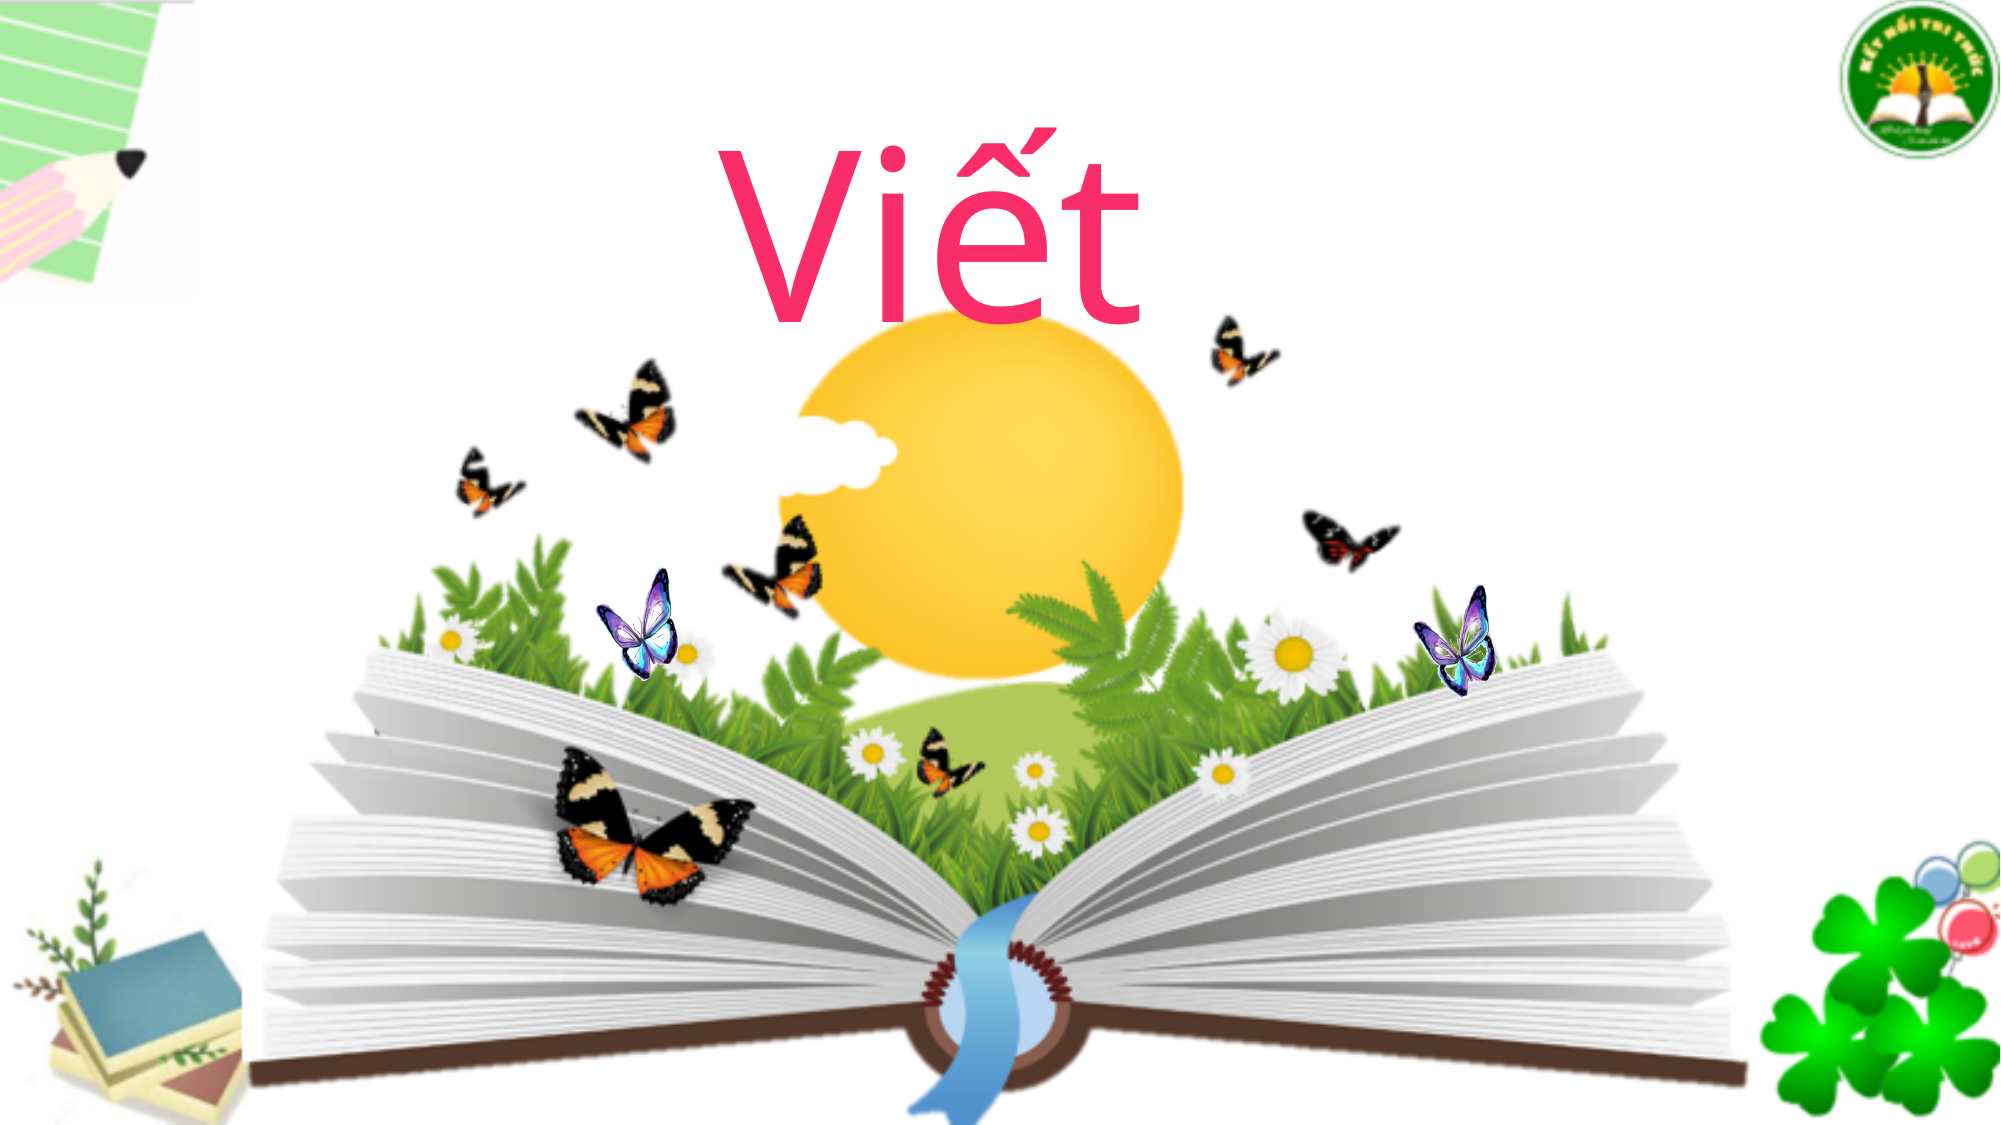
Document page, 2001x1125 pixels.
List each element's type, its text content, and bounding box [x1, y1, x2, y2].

text_box Viết [531, 84, 1376, 406]
picture [0, 0, 2001, 1125]
